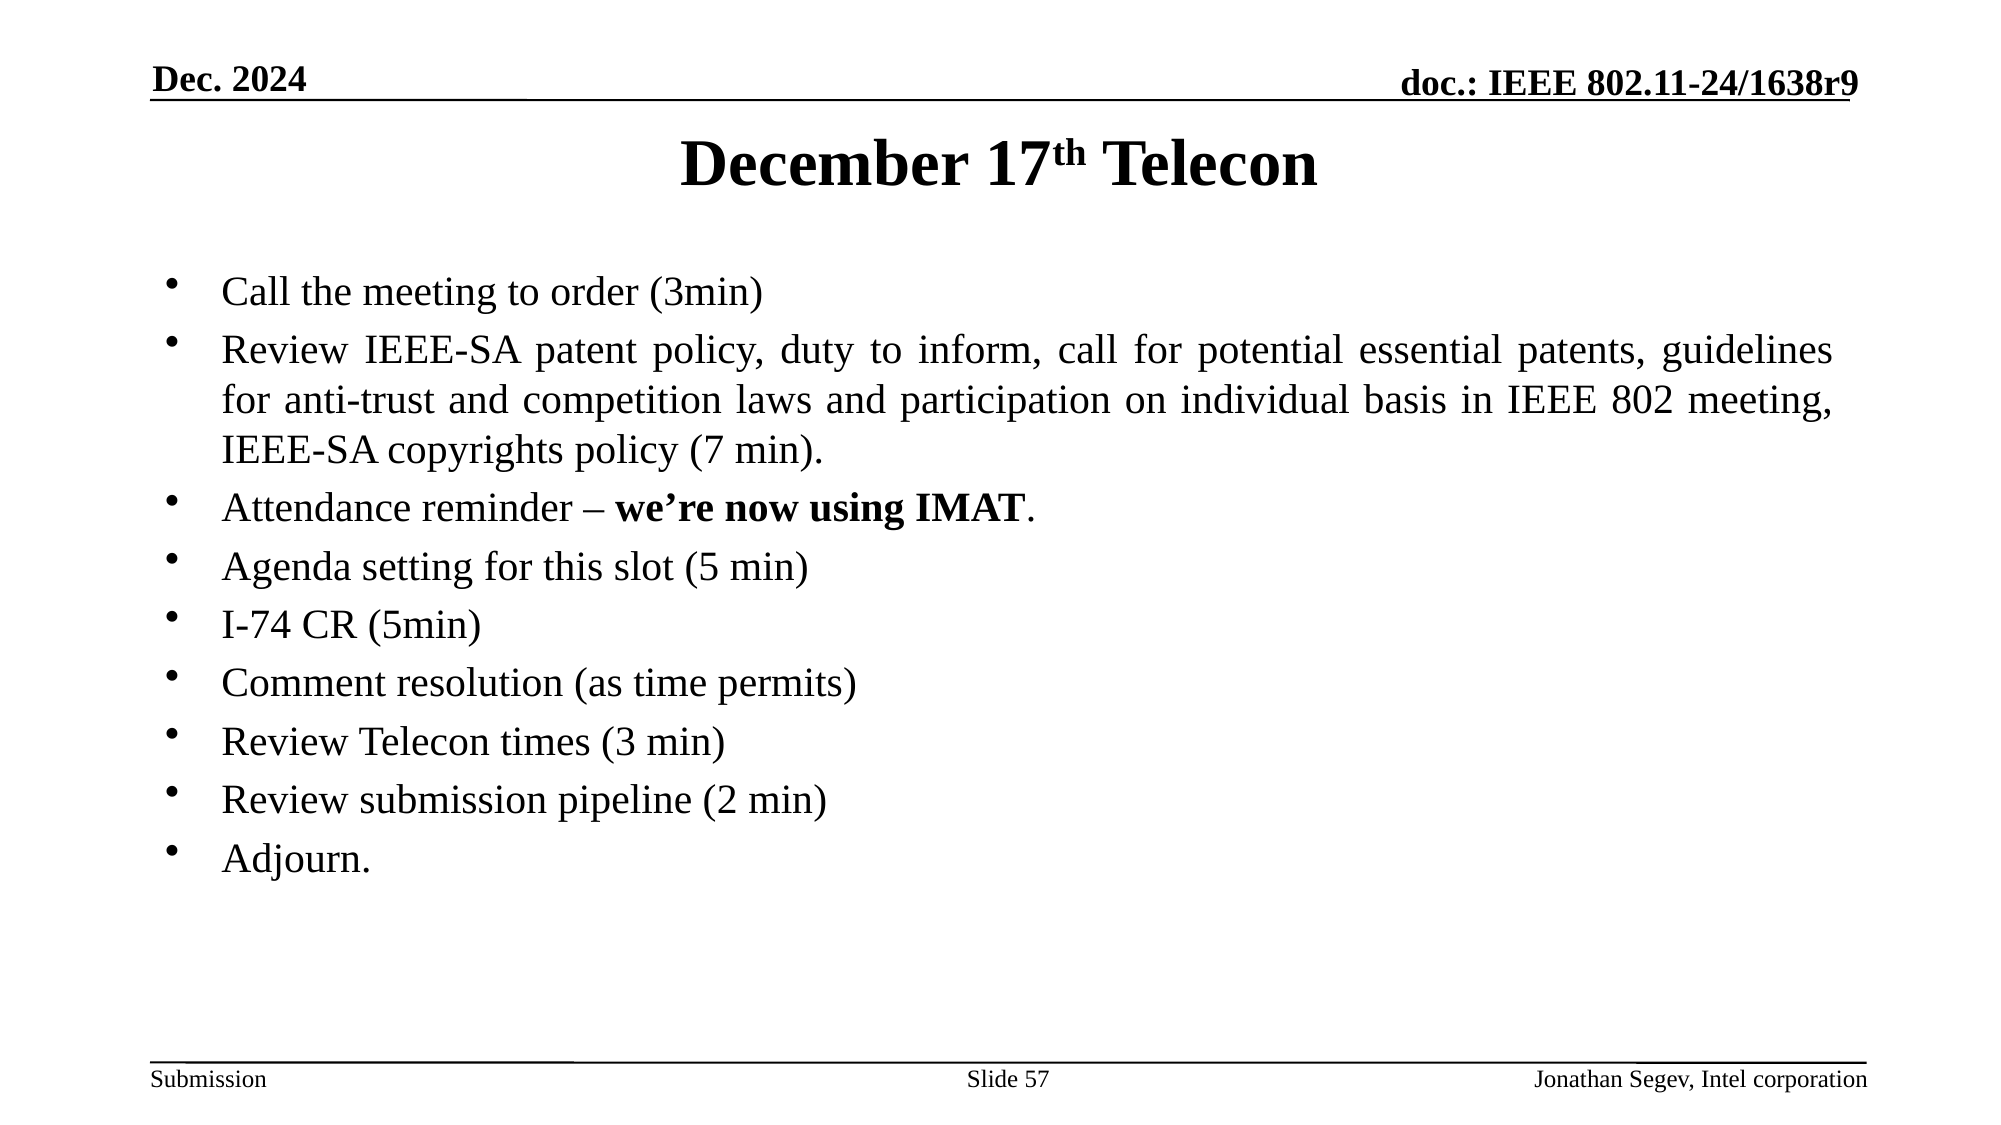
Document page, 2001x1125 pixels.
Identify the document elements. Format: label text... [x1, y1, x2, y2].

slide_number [152, 54, 563, 100]
slide_number Slide 57 [950, 1061, 1067, 1123]
title December 17th Telecon [149, 112, 1850, 205]
footer Jonathan Segev, Intel corporation [1171, 1061, 1869, 1093]
list Call the meeting to order (3min) Review IEEE-SA patent policy, duty to inform, call for potential essential patents, guidelines for anti-trust and competition laws and participation on individual basis in IEEE 802 meeting, IEEE-SA copyrights policy (7 min). Attendance reminder – we’re now using IMAT. Agenda setting for this slot (5 min) I-74 CR (5min) Comment resolution (as time permits) Review Telecon times (3 min) Review submission pipeline (2 min) Adjourn. [149, 255, 1850, 1048]
